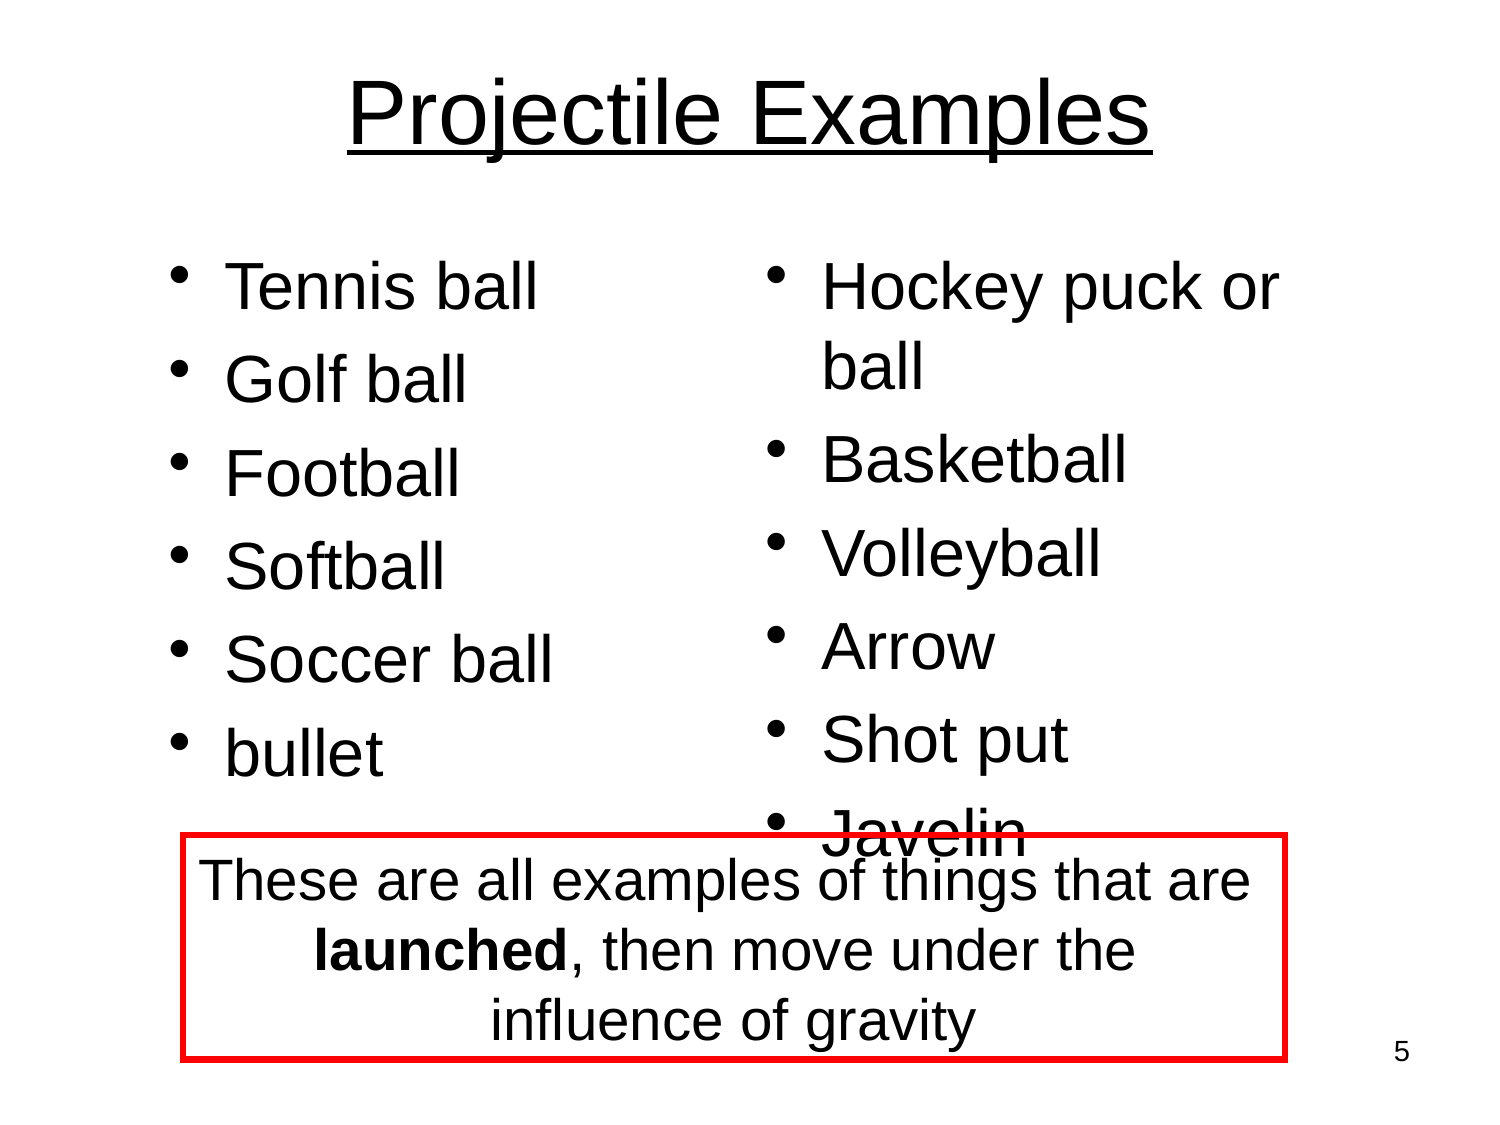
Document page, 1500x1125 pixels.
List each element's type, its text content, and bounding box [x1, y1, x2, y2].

text_box These are all examples of things that are launched, then move under the influence of gravity [183, 834, 1285, 1060]
list Tennis ball Golf ball Football Softball Soccer ball bullet [153, 235, 596, 773]
slide_number 5 [1074, 1024, 1425, 1103]
list Hockey puck or ball Basketball Volleyball Arrow Shot put Javelin [750, 235, 1397, 742]
title Projectile Examples [75, 14, 1425, 202]
